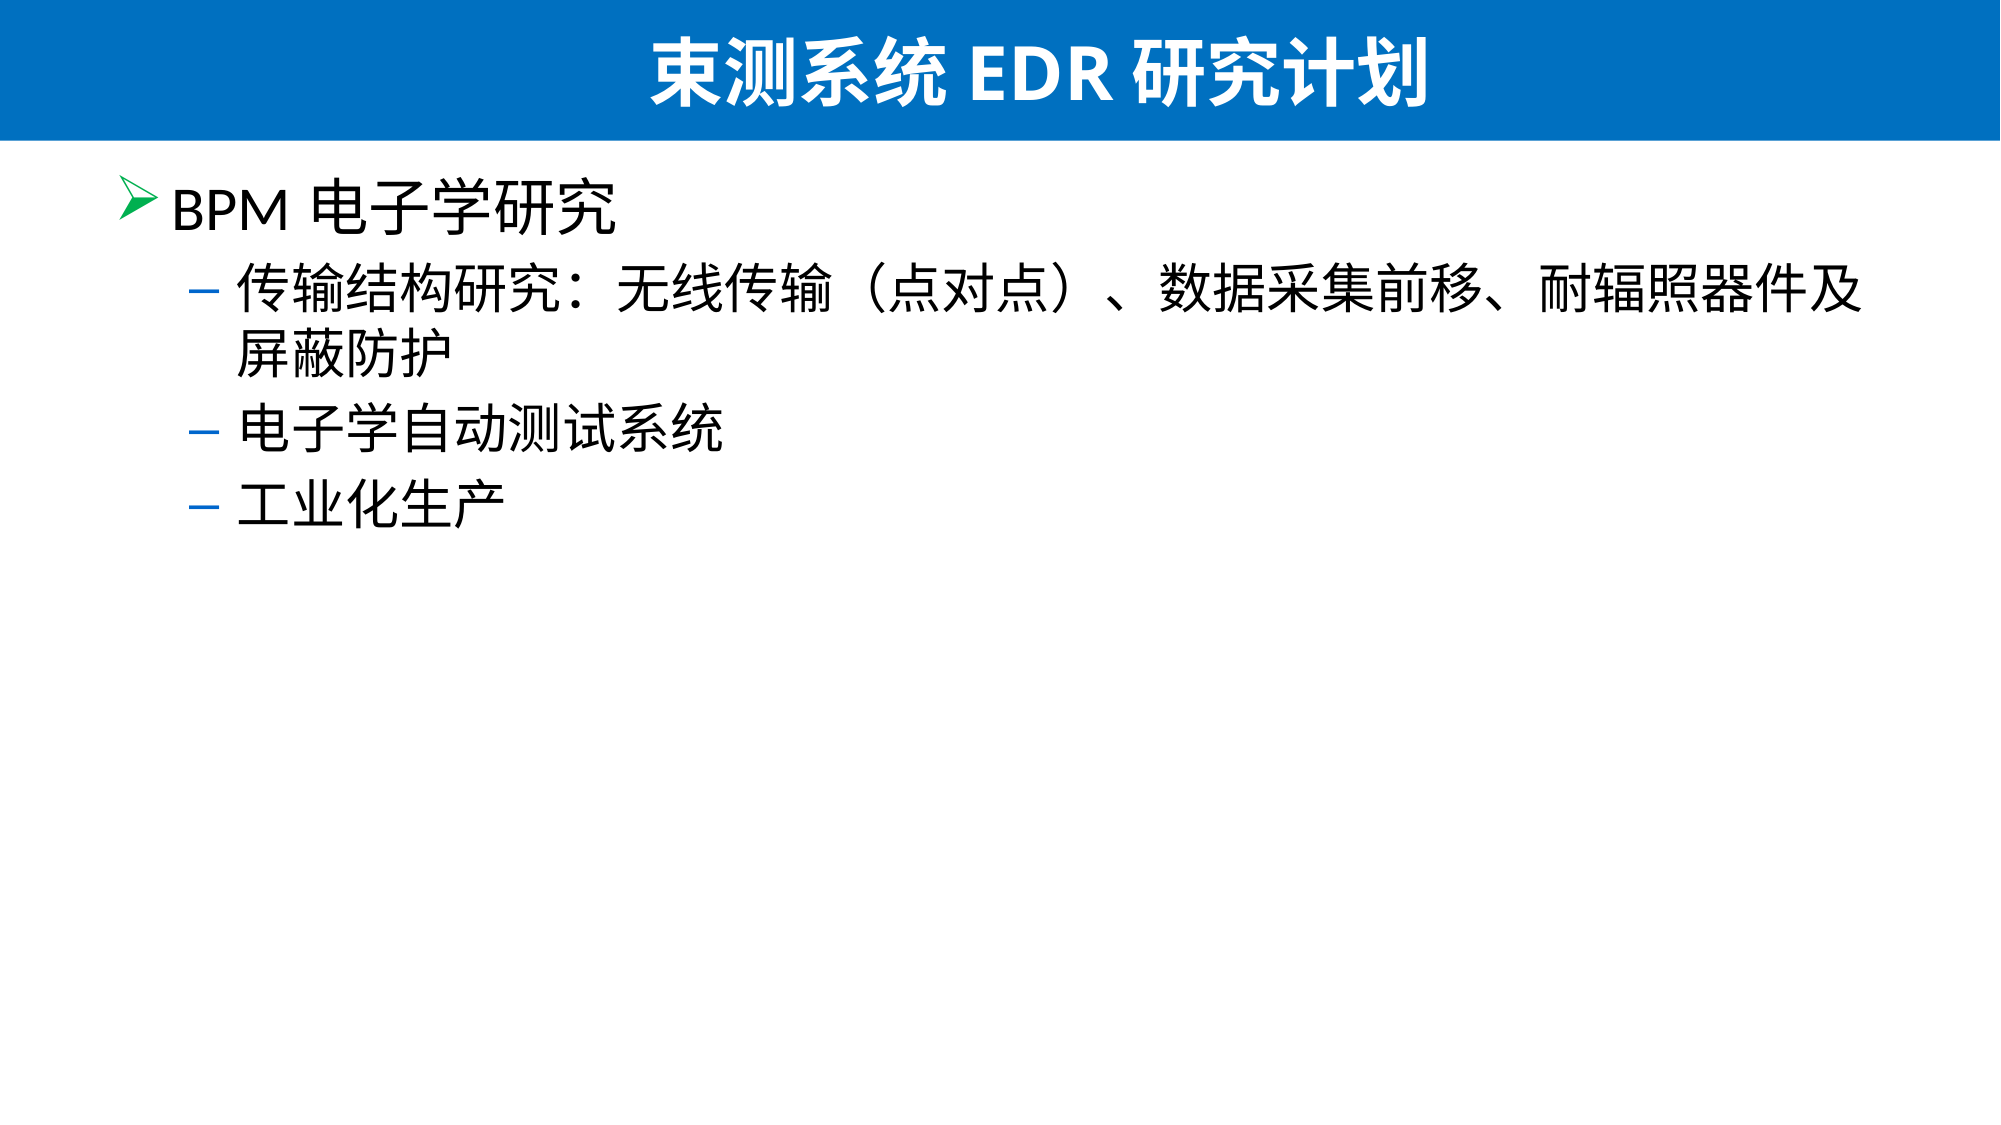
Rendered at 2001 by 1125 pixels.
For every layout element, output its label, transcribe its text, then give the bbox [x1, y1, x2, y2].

list BPM电子学研究 传输结构研究：无线传输（点对点）、数据采集前移、耐辐照器件及屏蔽防护 电子学自动测试系统 工业化生产 [99, 160, 1900, 965]
title 束测系统EDR研究计划 [181, 6, 1900, 135]
